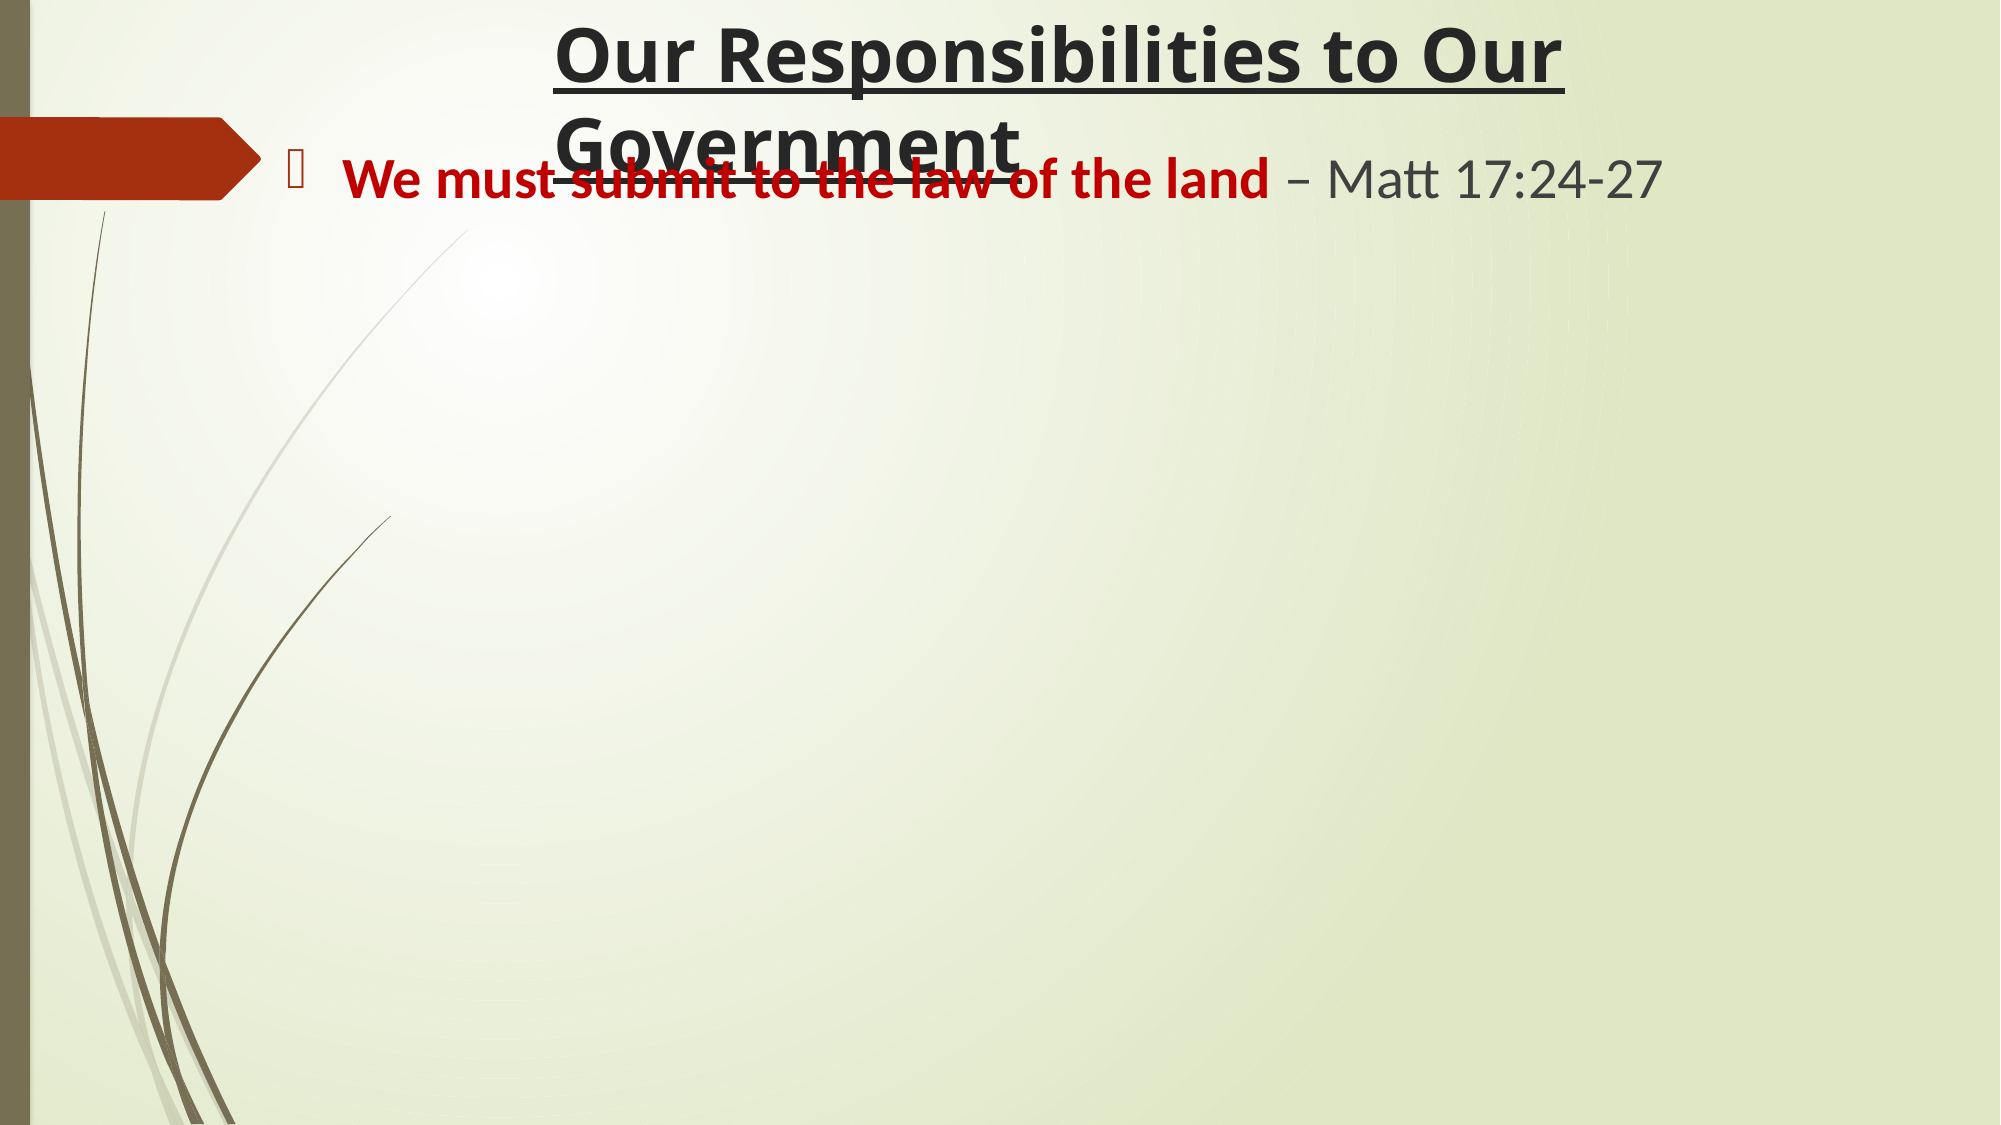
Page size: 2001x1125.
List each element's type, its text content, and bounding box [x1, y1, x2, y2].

list We must submit to the law of the land – Matt 17:24-27 [271, 132, 1965, 1076]
title Our Responsibilities to Our Government [538, 0, 2000, 133]
